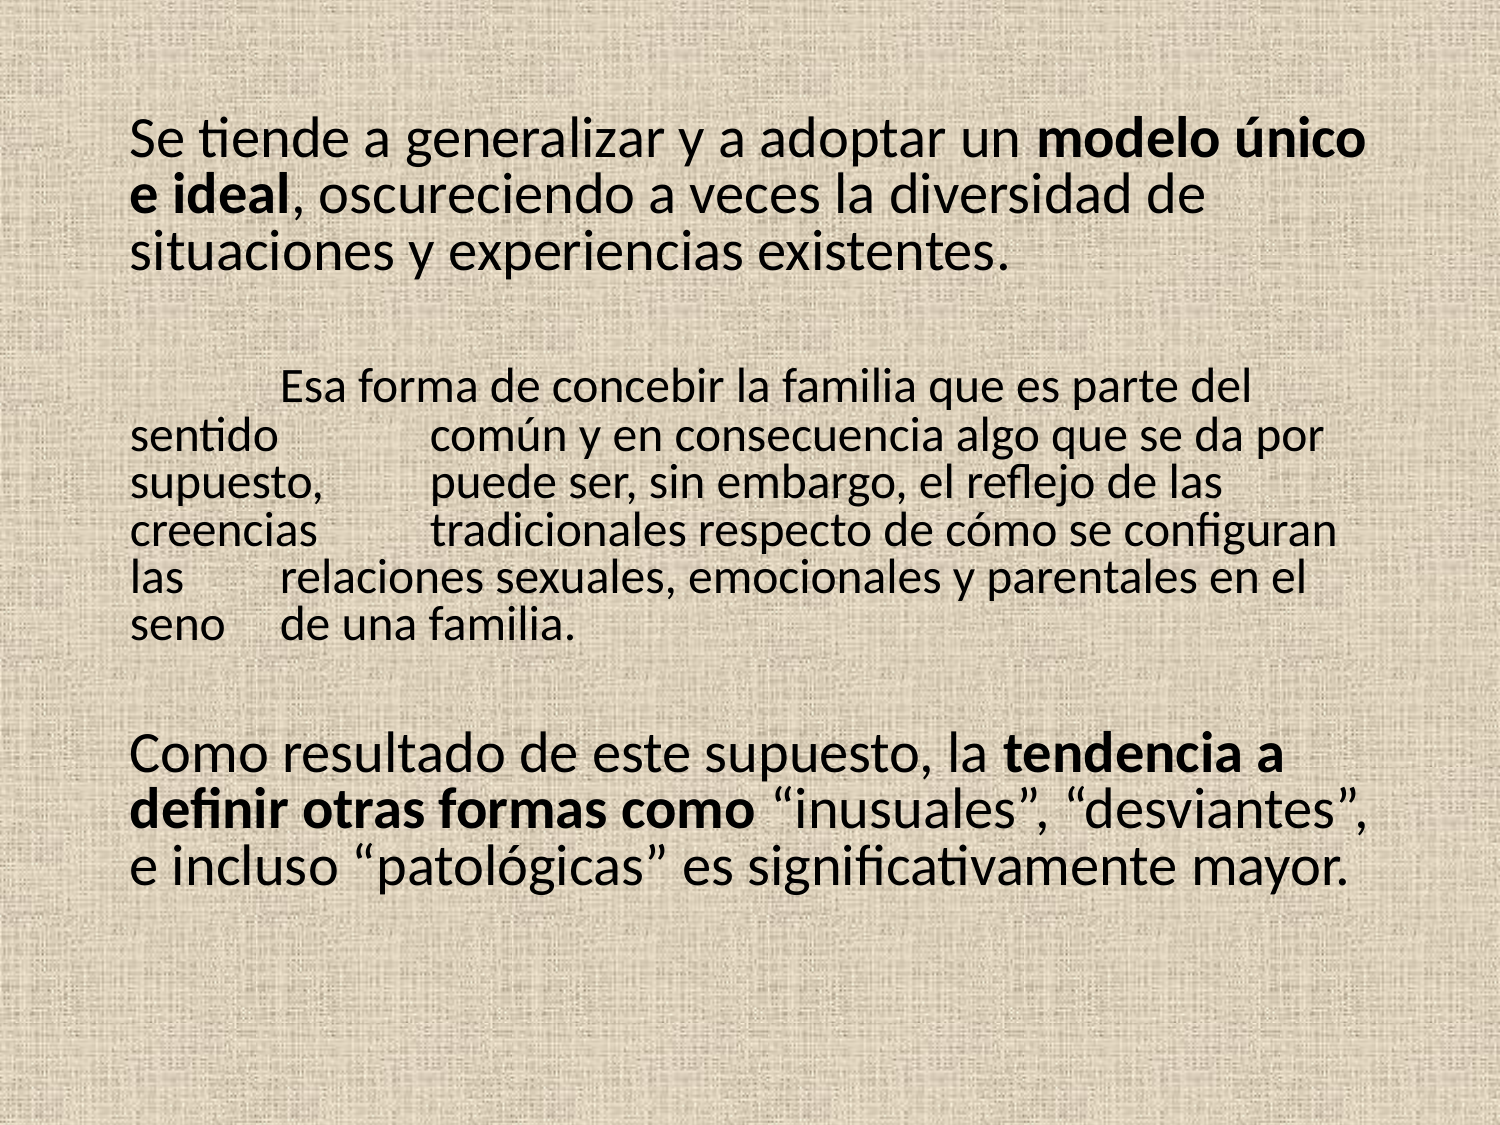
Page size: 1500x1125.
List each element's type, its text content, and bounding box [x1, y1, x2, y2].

picture [0, 0, 1500, 1125]
list Se tiende a generalizar y a adoptar un modelo único e ideal, oscureciendo a veces la diversidad de situaciones y experiencias existentes. Esa forma de concebir la familia que es parte del sentido común y en consecuencia algo que se da por supuesto, puede ser, sin embargo, el reflejo de las creencias tradicionales respecto de cómo se configuran las relaciones sexuales, emocionales y parentales en el seno de una familia. Como resultado de este supuesto, la tendencia a definir otras formas como “inusuales”, “desviantes”, e incluso “patológicas” es significativamente mayor. [58, 105, 1409, 997]
